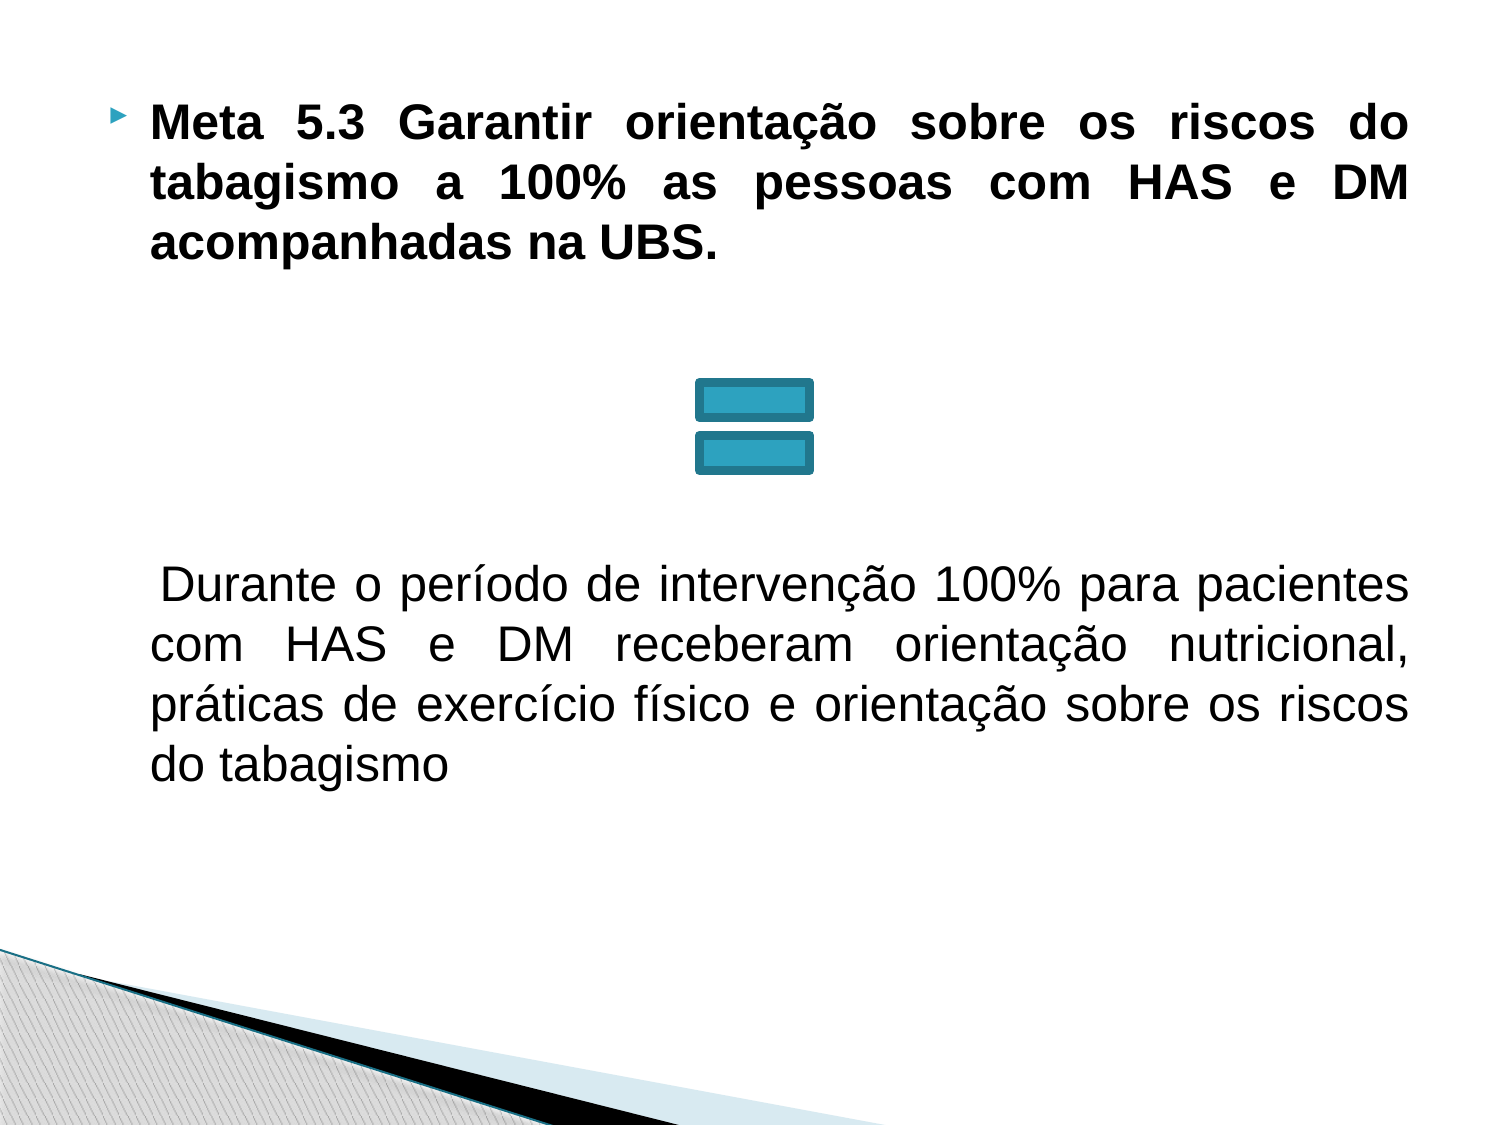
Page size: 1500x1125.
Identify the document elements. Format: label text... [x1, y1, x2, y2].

text_box [695, 378, 814, 422]
text_box [695, 431, 814, 475]
list Meta 5.3 Garantir orientação sobre os riscos do tabagismo a 100% as pessoas com HAS e DM acompanhadas na UBS. Durante o período de intervenção 100% para pacientes com HAS e DM receberam orientação nutricional, práticas de exercício físico e orientação sobre os riscos do tabagismo [75, 82, 1425, 1005]
